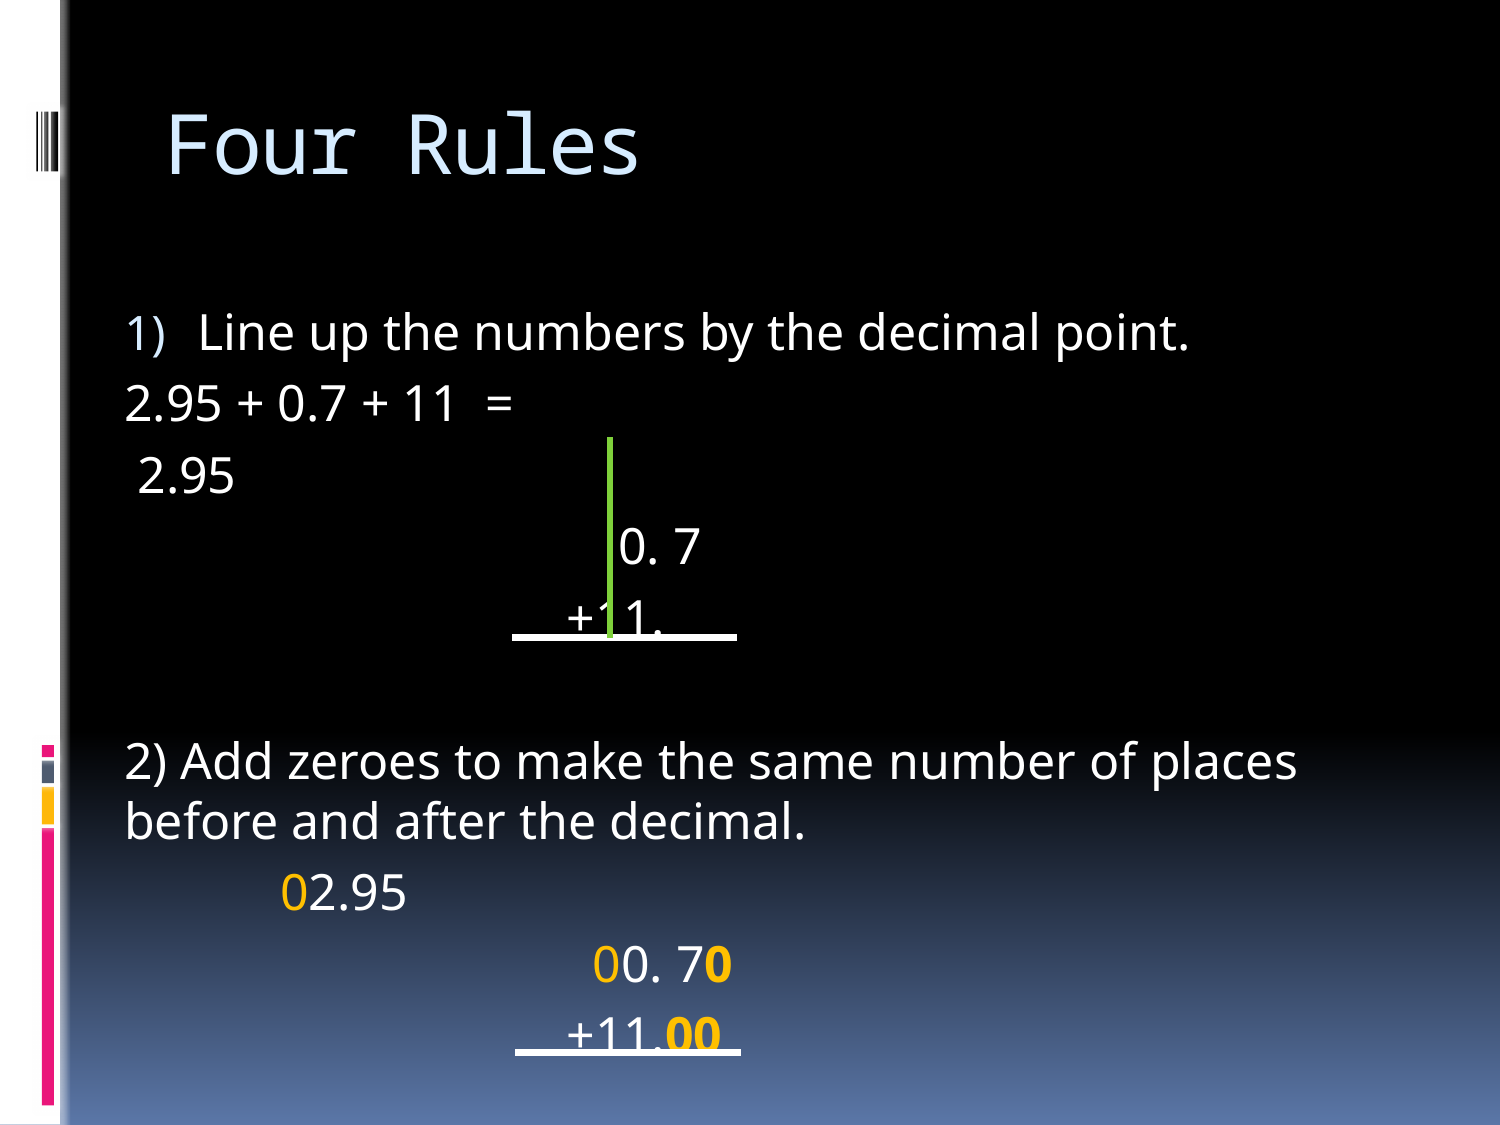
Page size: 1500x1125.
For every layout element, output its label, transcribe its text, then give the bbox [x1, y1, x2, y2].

title Four Rules [150, 83, 1425, 234]
picture [514, 1049, 741, 1057]
list Line up the numbers by the decimal point. 2.95 + 0.7 + 11 = 2.95 0. 7 +11. 2) Add zeroes to make the same number of places before and after the decimal. 02.95 00. 70 +11.00 [99, 292, 1425, 1075]
